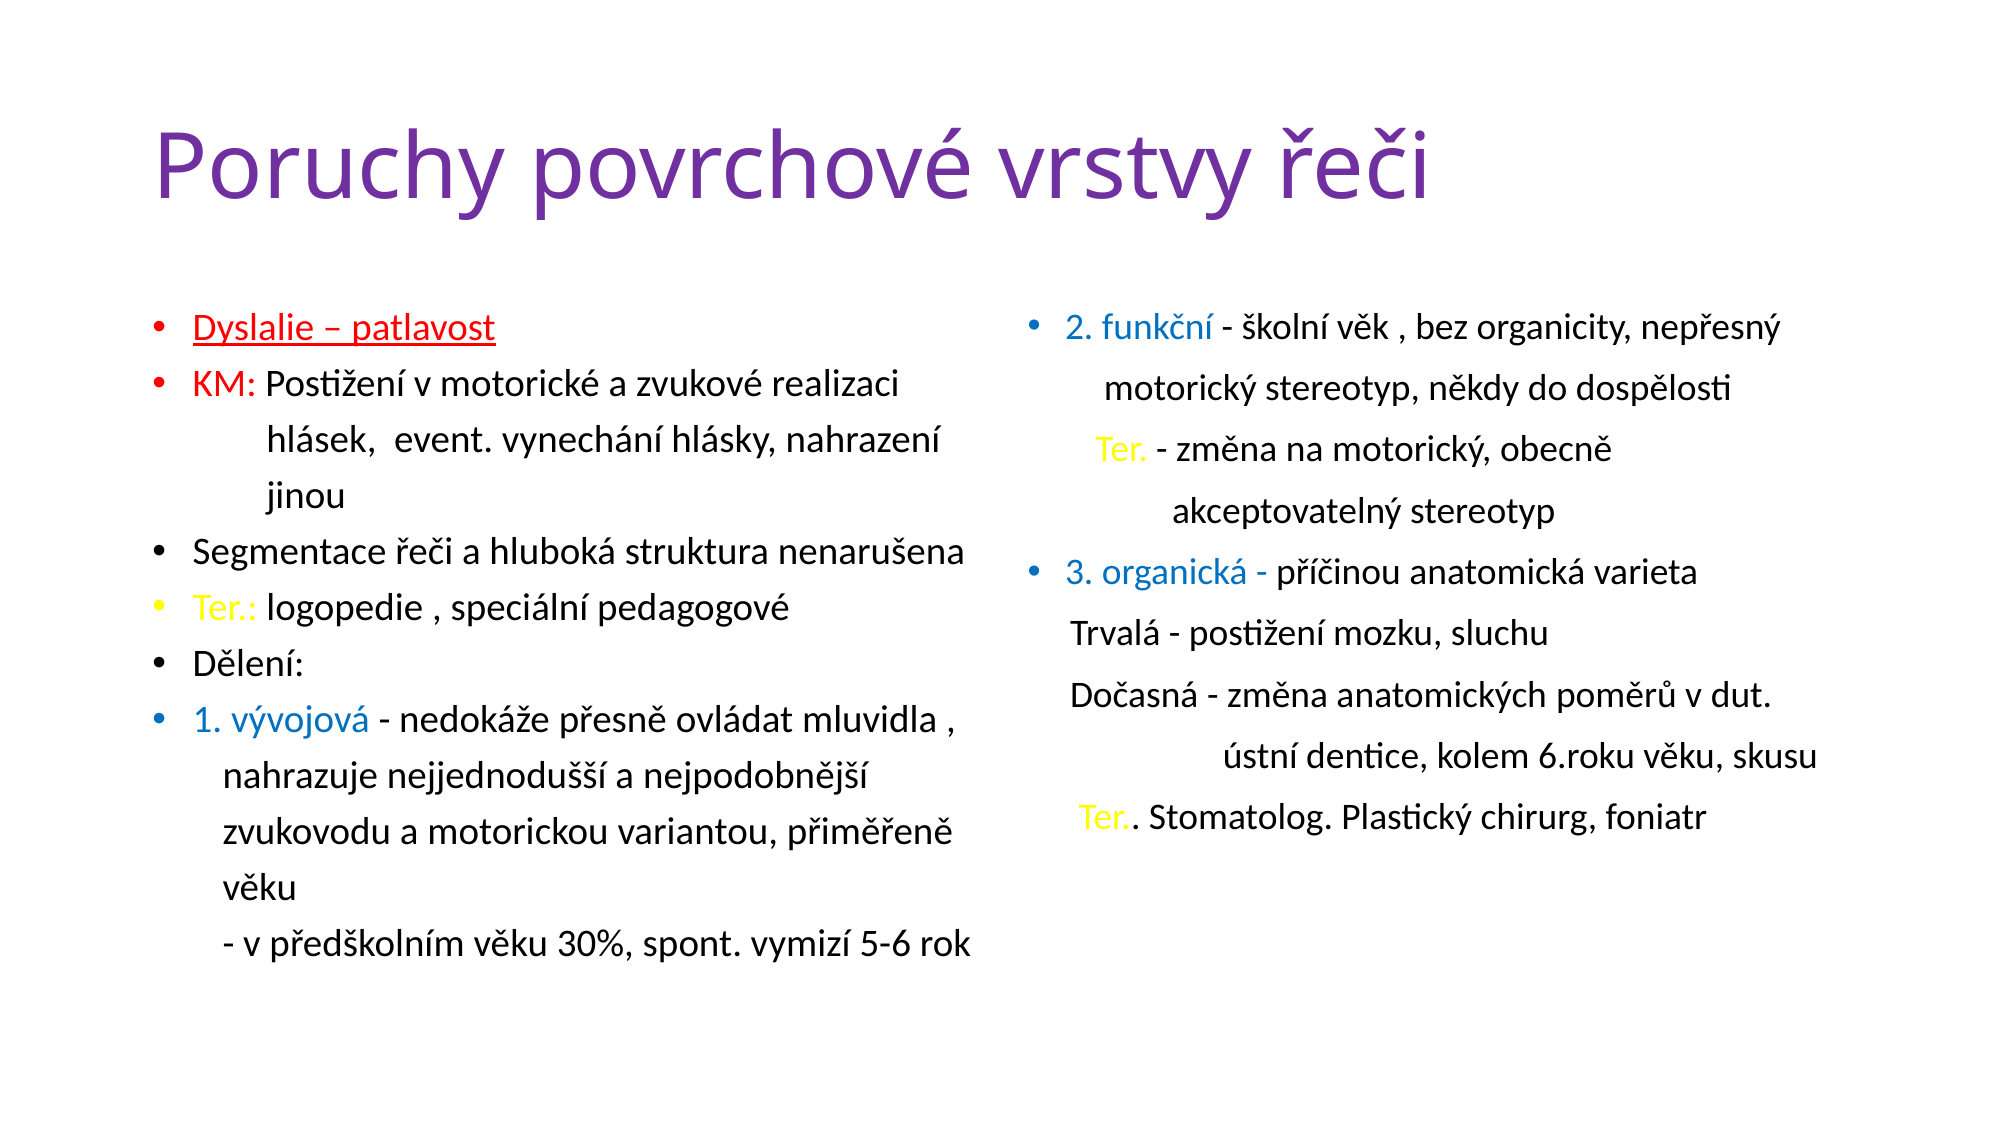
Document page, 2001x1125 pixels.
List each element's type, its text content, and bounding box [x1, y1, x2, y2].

list 2. funkční - školní věk , bez organicity, nepřesný motorický stereotyp, někdy do dospělosti Ter. - změna na motorický, obecně akceptovatelný stereotyp 3. organická - příčinou anatomická varieta Trvalá - postižení mozku, sluchu Dočasná - změna anatomických poměrů v dut. ústní dentice, kolem 6.roku věku, skusu Ter.. Stomatolog. Plastický chirurg, foniatr [1012, 299, 1863, 1014]
list Dyslalie – patlavost KM: Postižení v motorické a zvukové realizaci hlásek, event. vynechání hlásky, nahrazení jinou Segmentace řeči a hluboká struktura nenarušena Ter.: logopedie , speciální pedagogové Dělení: 1. vývojová - nedokáže přesně ovládat mluvidla , nahrazuje nejjednodušší a nejpodobnější zvukovodu a motorickou variantou, přiměřeně věku - v předškolním věku 30%, spont. vymizí 5-6 rok [137, 299, 988, 1014]
title Poruchy povrchové vrstvy řeči [137, 59, 1863, 278]
